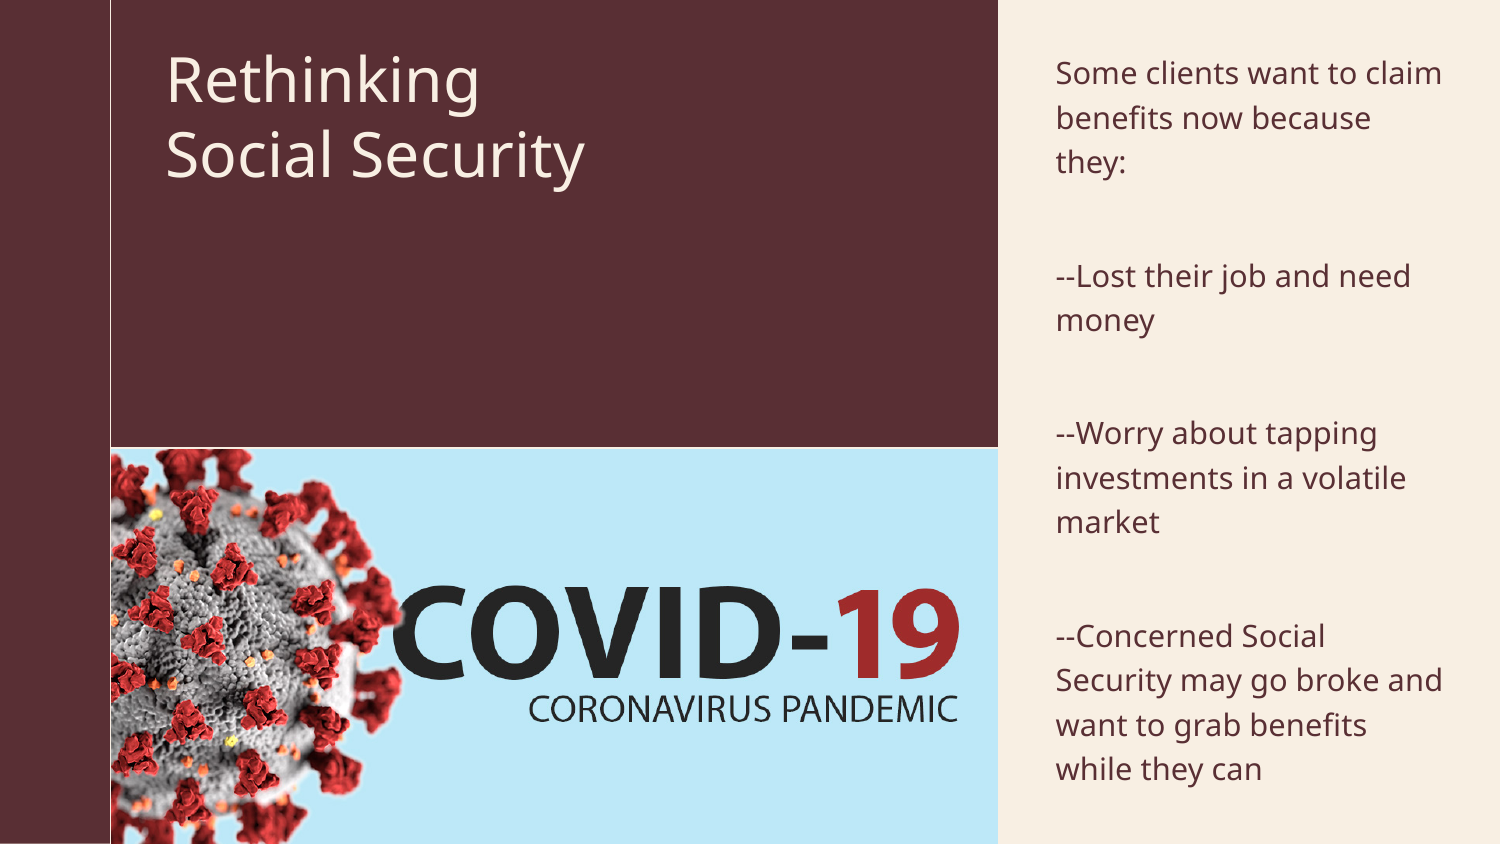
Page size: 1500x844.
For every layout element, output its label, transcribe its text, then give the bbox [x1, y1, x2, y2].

text_box [999, 0, 1500, 844]
list Some clients want to claim benefits now because they: --Lost their job and need money --Worry about tapping investments in a volatile market --Concerned Social Security may go broke and want to grab benefits while they can [1055, 46, 1446, 793]
text_box [111, 0, 999, 447]
title Rethinking Social Security [165, 39, 944, 396]
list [111, 448, 998, 844]
text_box [0, 0, 110, 844]
